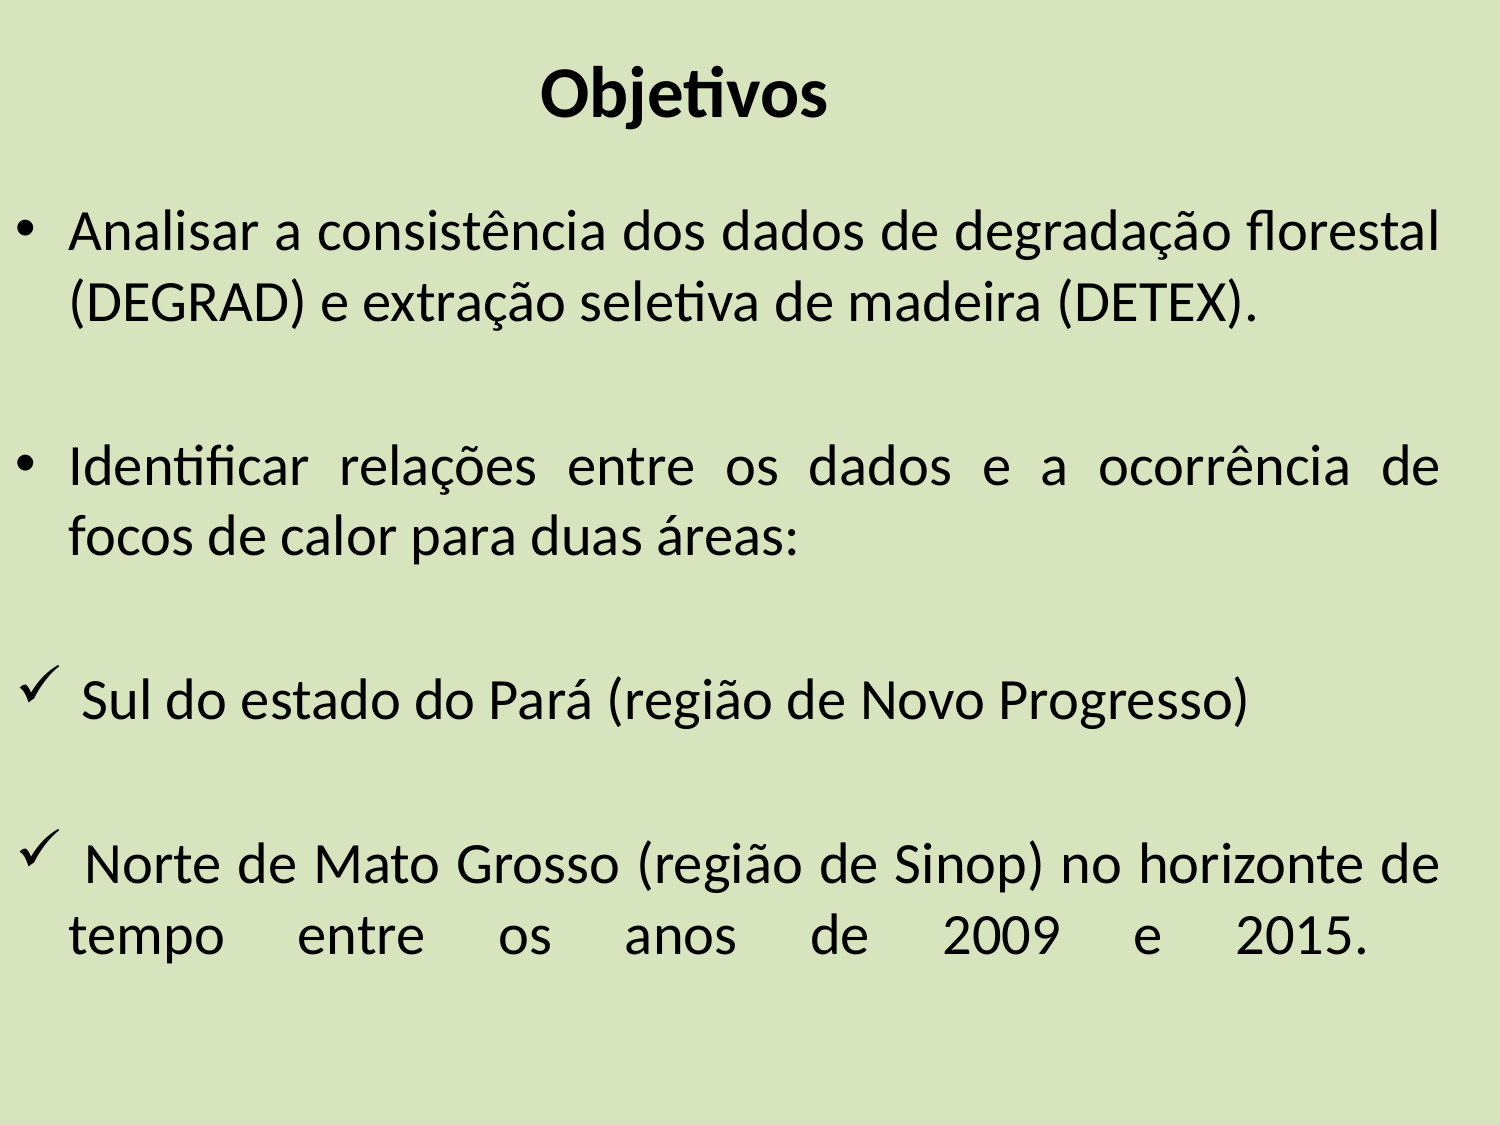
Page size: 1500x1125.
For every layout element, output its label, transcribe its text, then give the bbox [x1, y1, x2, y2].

list Analisar a consistência dos dados de degradação florestal (DEGRAD) e extração seletiva de madeira (DETEX). Identificar relações entre os dados e a ocorrência de focos de calor para duas áreas: Sul do estado do Pará (região de Novo Progresso) Norte de Mato Grosso (região de Sinop) no horizonte de tempo entre os anos de 2009 e 2015. [0, 184, 1459, 1083]
title Objetivos [525, 30, 918, 147]
